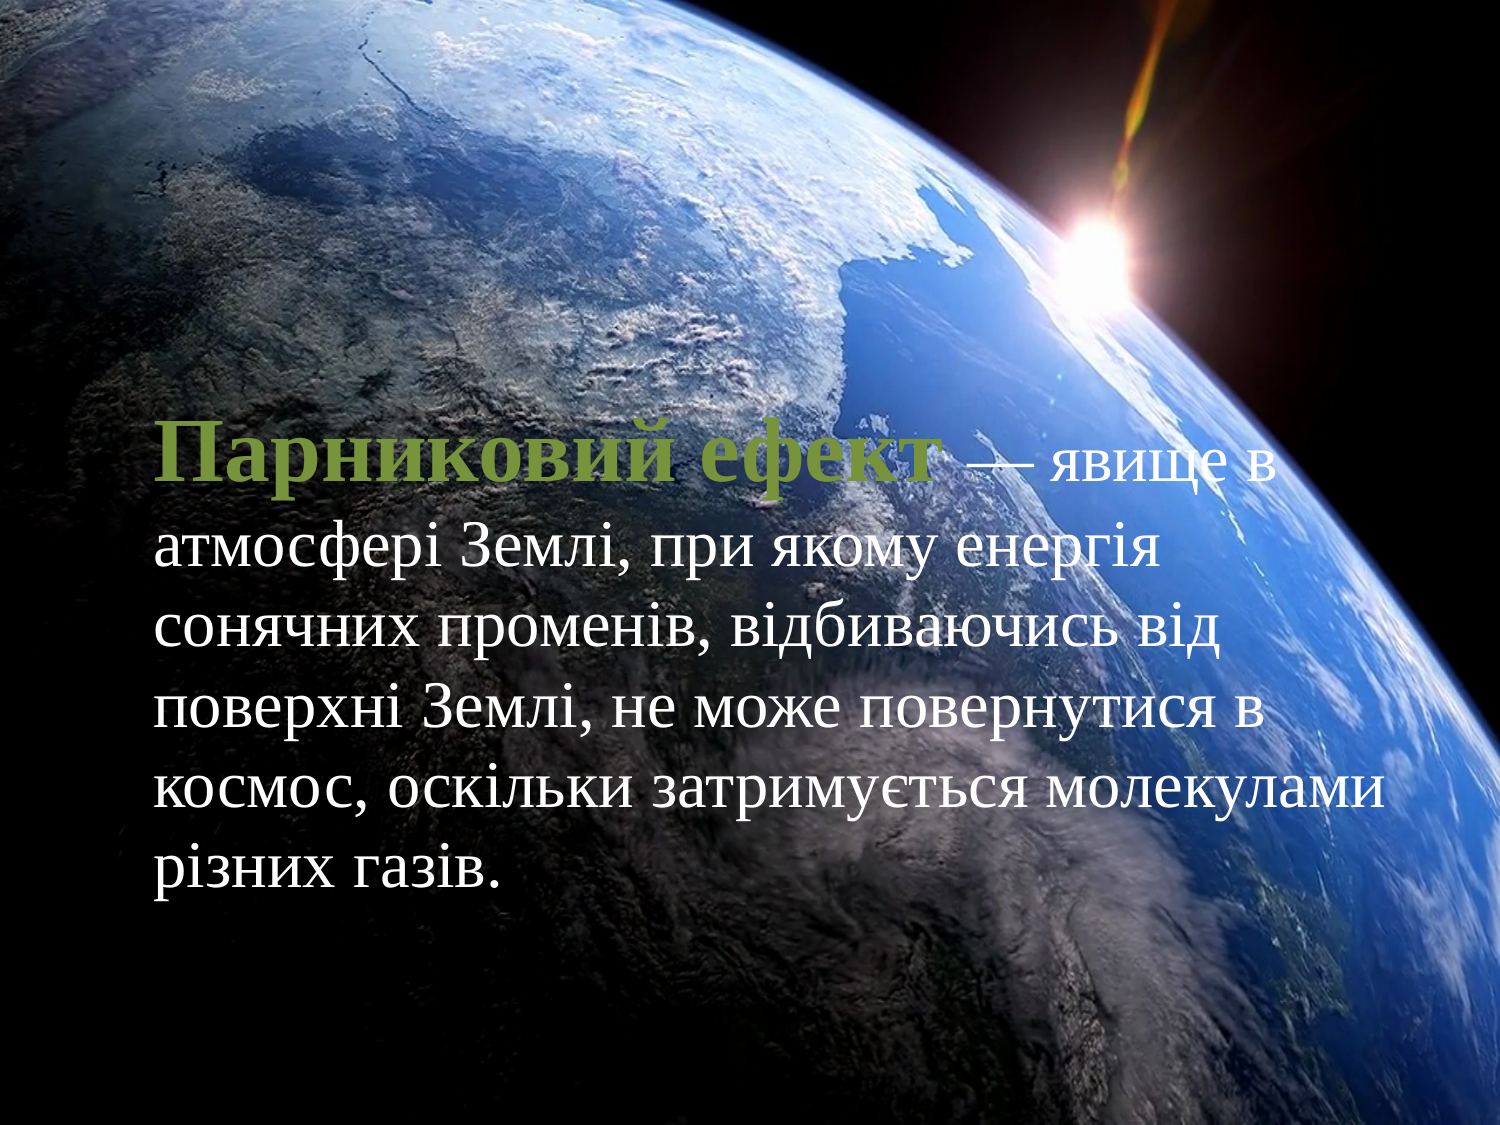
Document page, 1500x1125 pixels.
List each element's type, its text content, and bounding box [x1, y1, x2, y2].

picture [0, 0, 1500, 1125]
list Парниковий ефект — явище в атмосфері Землі, при якому енергія сонячних променів, відбиваючись від поверхні Землі, не може повернутися в космос, оскільки затримується молекулами різних газів. [82, 382, 1432, 1125]
